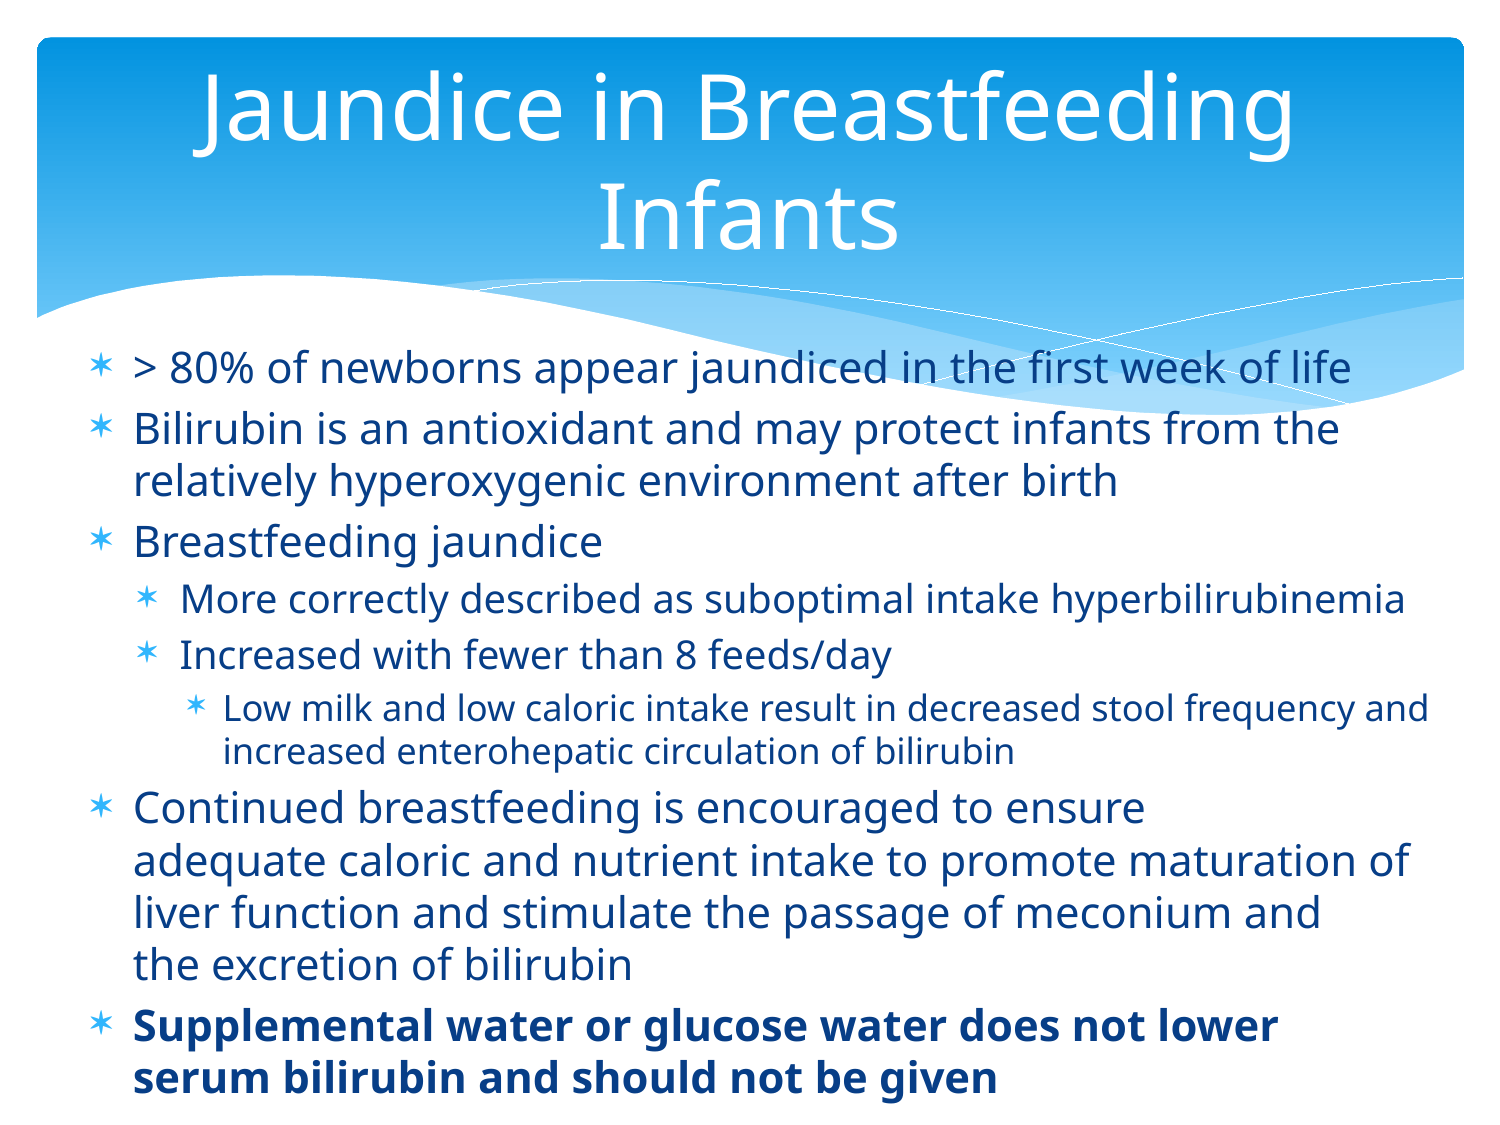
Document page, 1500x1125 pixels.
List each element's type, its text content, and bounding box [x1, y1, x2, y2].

title Jaundice in Breastfeeding Infants [75, 55, 1425, 261]
list > 80% of newborns appear jaundiced in the first week of life Bilirubin is an antioxidant and may protect infants from the relatively hyperoxygenic environment after birth Breastfeeding jaundice More correctly described as suboptimal intake hyperbilirubinemia Increased with fewer than 8 feeds/day Low milk and low caloric intake result in decreased stool frequency and increased enterohepatic circulation of bilirubin Continued breastfeeding is encouraged to ensure adequate caloric and nutrient intake to promote maturation of liver function and stimulate the passage of meconium and the excretion of bilirubin Supplemental water or glucose water does not lower serum bilirubin and should not be given [75, 332, 1460, 1125]
